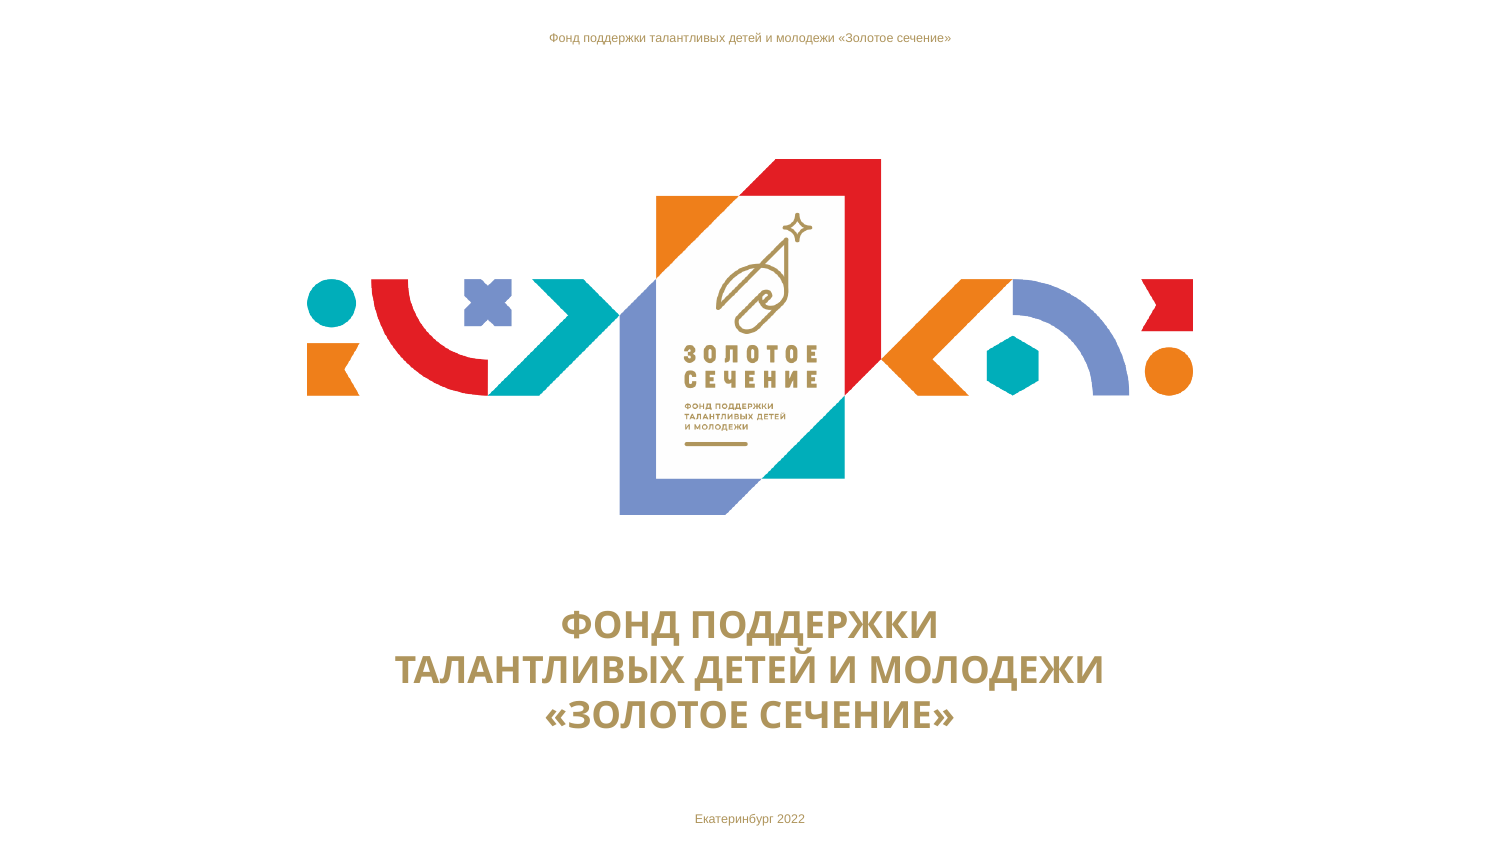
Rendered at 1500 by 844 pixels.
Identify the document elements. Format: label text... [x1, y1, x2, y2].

picture [307, 159, 1193, 515]
text_box ФОНД ПОДДЕРЖКИ ТАЛАНТЛИВЫХ ДЕТЕЙ И МОЛОДЕЖИ «ЗОЛОТОЕ СЕЧЕНИЕ» [281, 593, 1219, 744]
text_box Екатеринбург 2022 [406, 797, 1094, 827]
text_box Фонд поддержки талантливых детей и молодежи «Золотое сечение» [406, 15, 1094, 46]
